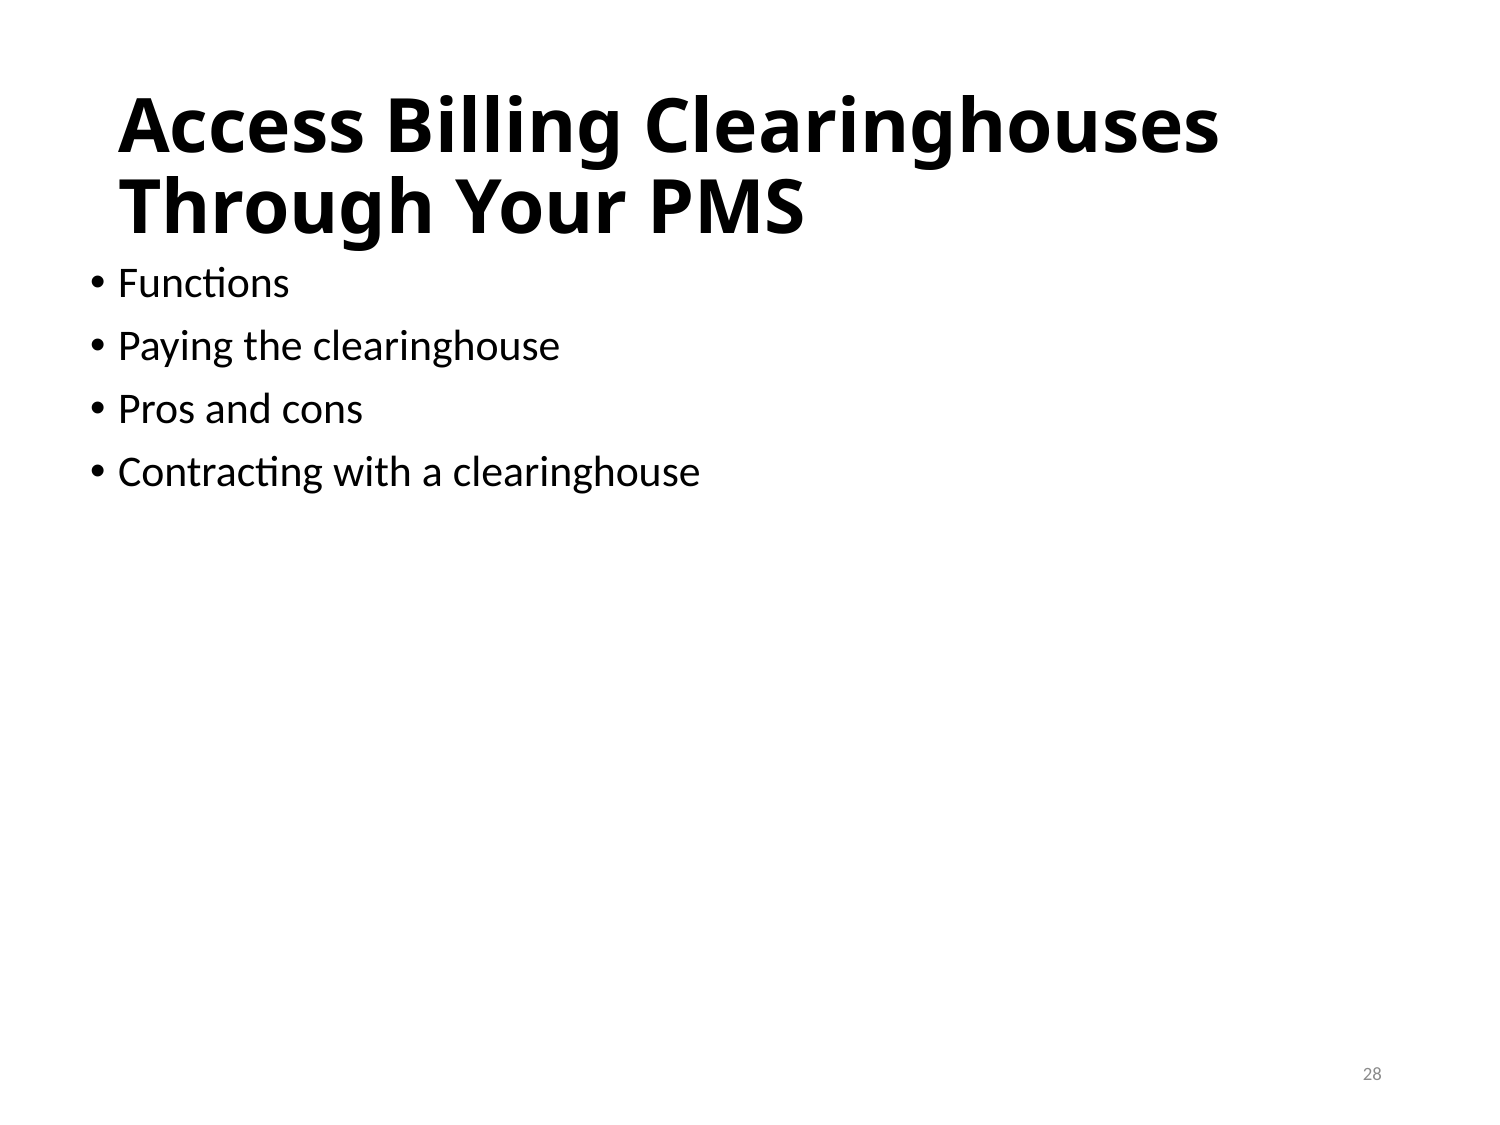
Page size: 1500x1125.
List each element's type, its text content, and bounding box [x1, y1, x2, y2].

list Functions Paying the clearinghouse Pros and cons Contracting with a clearinghouse [75, 252, 1413, 925]
slide_number 28 [1059, 1042, 1397, 1103]
title Access Billing Clearinghouses Through Your PMS [103, 59, 1397, 252]
